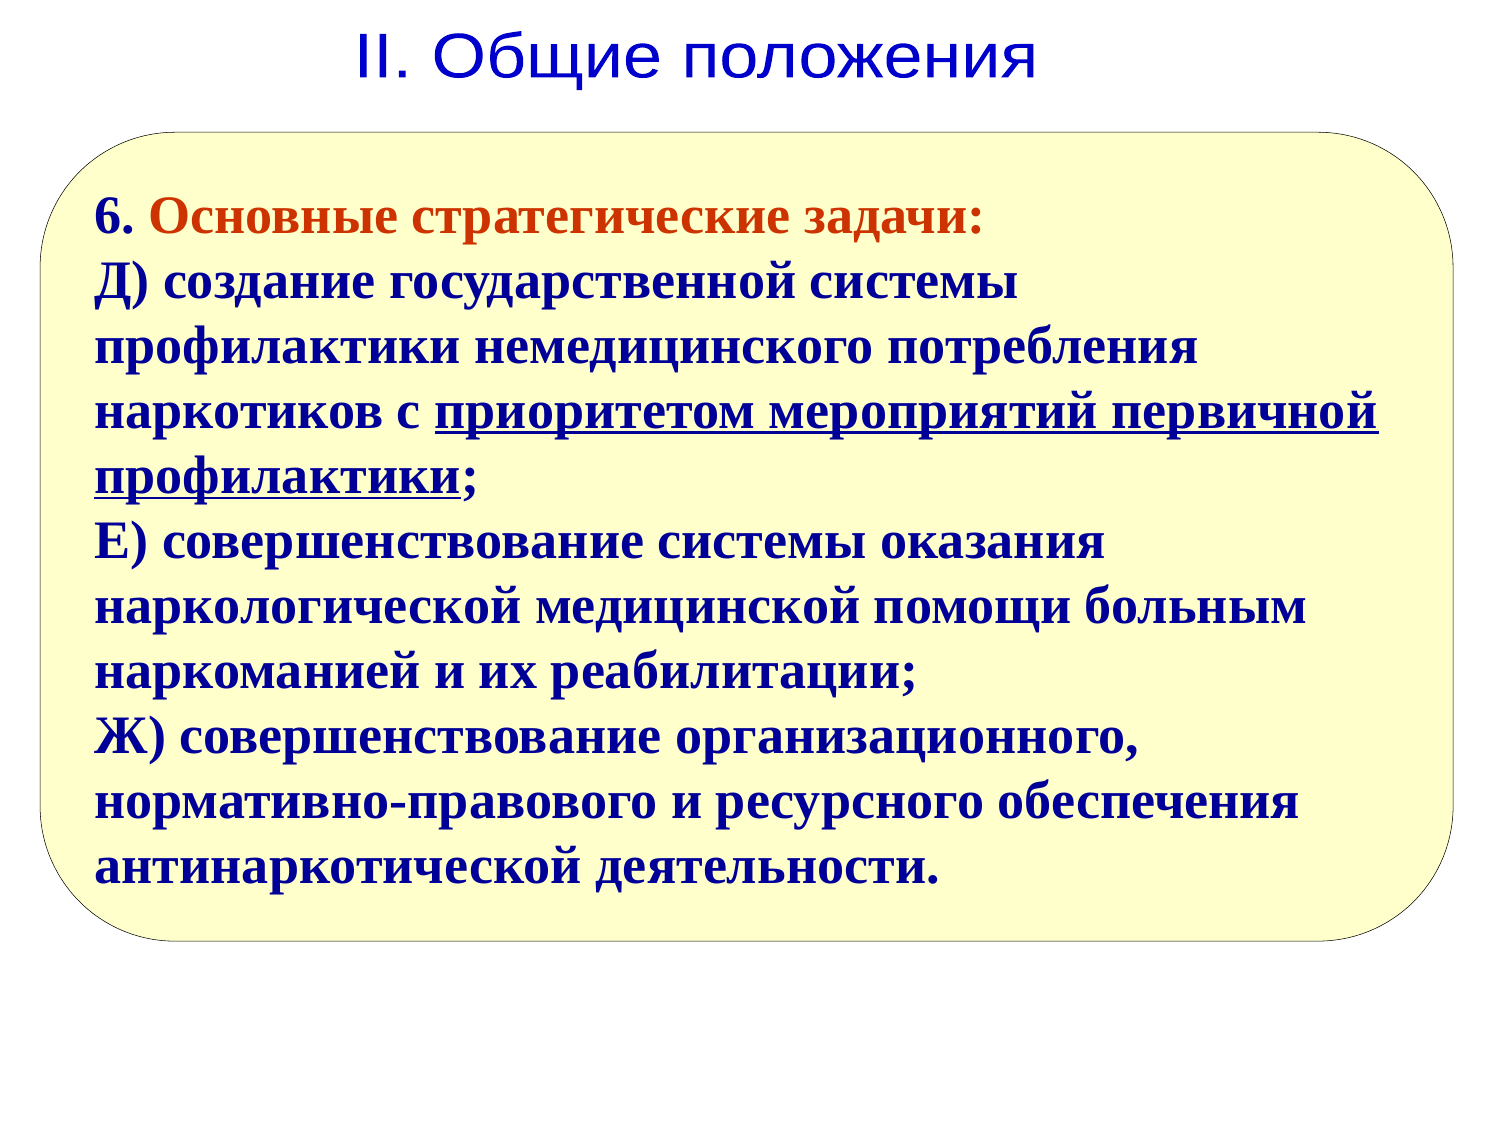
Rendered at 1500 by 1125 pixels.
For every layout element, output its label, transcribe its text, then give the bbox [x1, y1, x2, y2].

text_box 6. Основные стратегические задачи: Д) создание государственной системы профилактики немедицинского потребления наркотиков с приоритетом мероприятий первичной профилактики; Е) совершенствование системы оказания наркологической медицинской помощи больным наркоманией и их реабилитации; Ж) совершенствование организационного, нормативно-правового и ресурсного обеспечения антинаркотической деятельности. [40, 132, 1454, 942]
